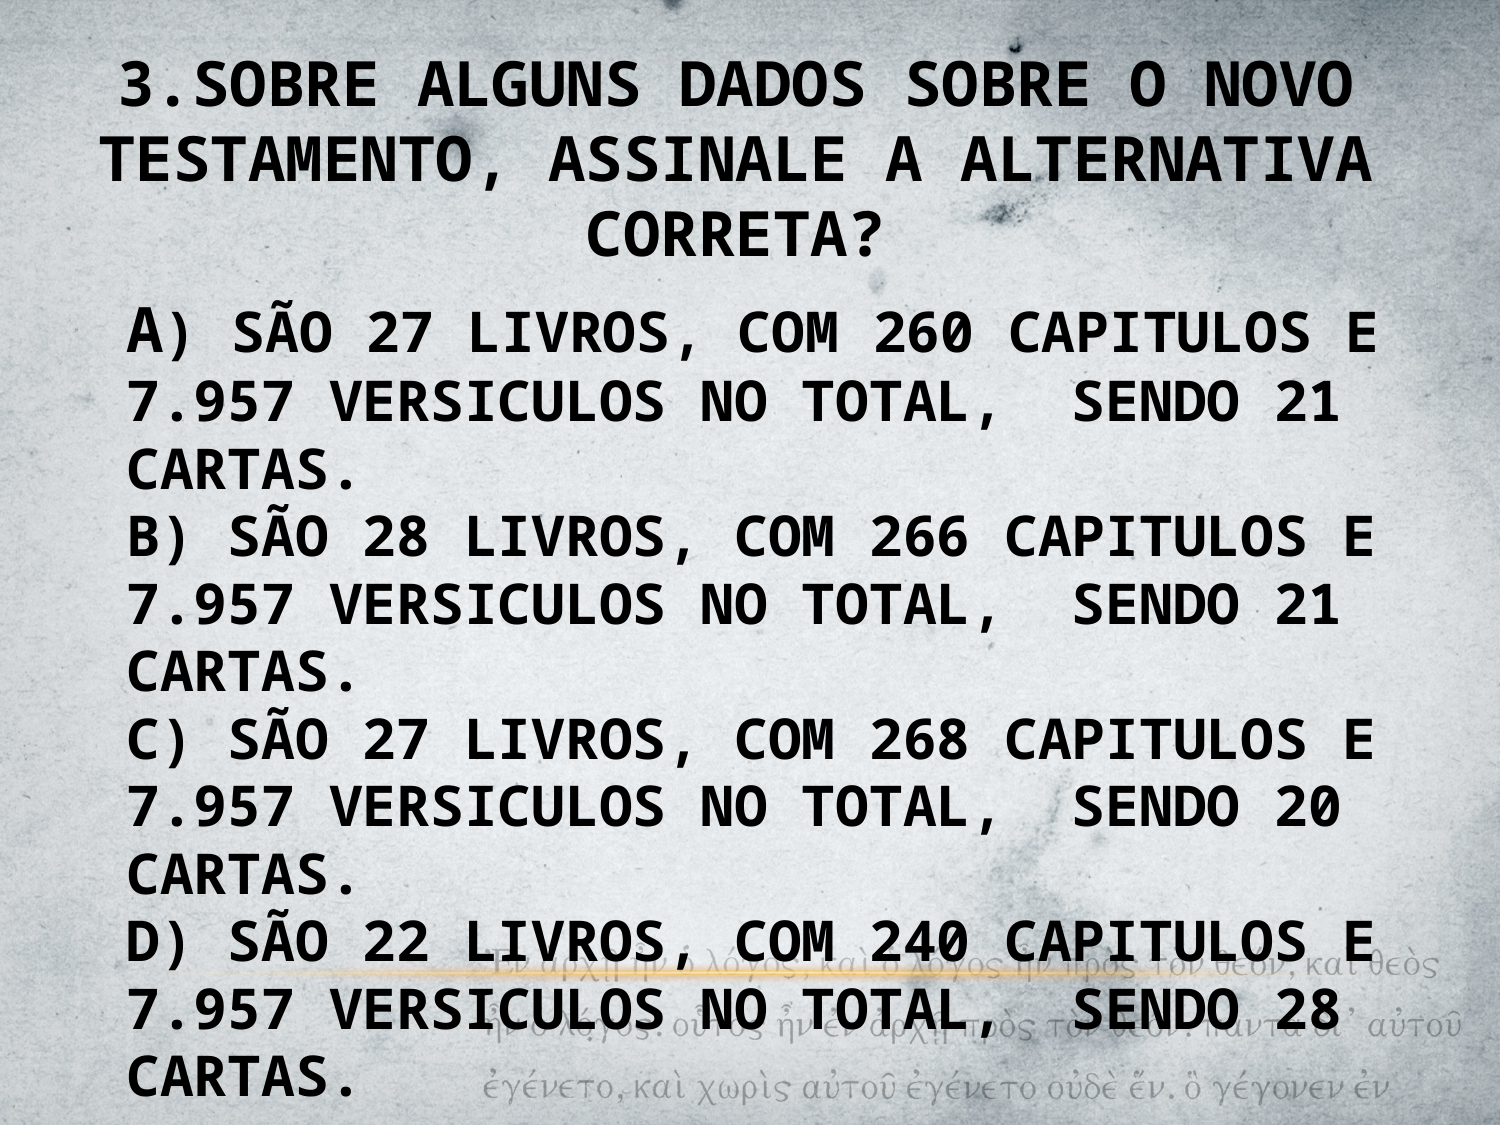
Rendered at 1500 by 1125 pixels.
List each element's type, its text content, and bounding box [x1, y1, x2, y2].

text_box A) SÃO 27 LIVROS, COM 260 CAPITULOS E 7.957 VERSICULOS NO TOTAL, SENDO 21 CARTAS. B) SÃO 28 LIVROS, COM 266 CAPITULOS E 7.957 VERSICULOS NO TOTAL, SENDO 21 CARTAS. C) SÃO 27 LIVROS, COM 268 CAPITULOS E 7.957 VERSICULOS NO TOTAL, SENDO 20 CARTAS. D) SÃO 22 LIVROS, COM 240 CAPITULOS E 7.957 VERSICULOS NO TOTAL, SENDO 28 CARTAS. [36, 283, 1455, 1116]
text_box 3.SOBRE ALGUNS DADOS SOBRE O NOVO TESTAMENTO, ASSINALE A ALTERNATIVA CORRETA? [36, 36, 1436, 277]
picture [0, 0, 1500, 1125]
